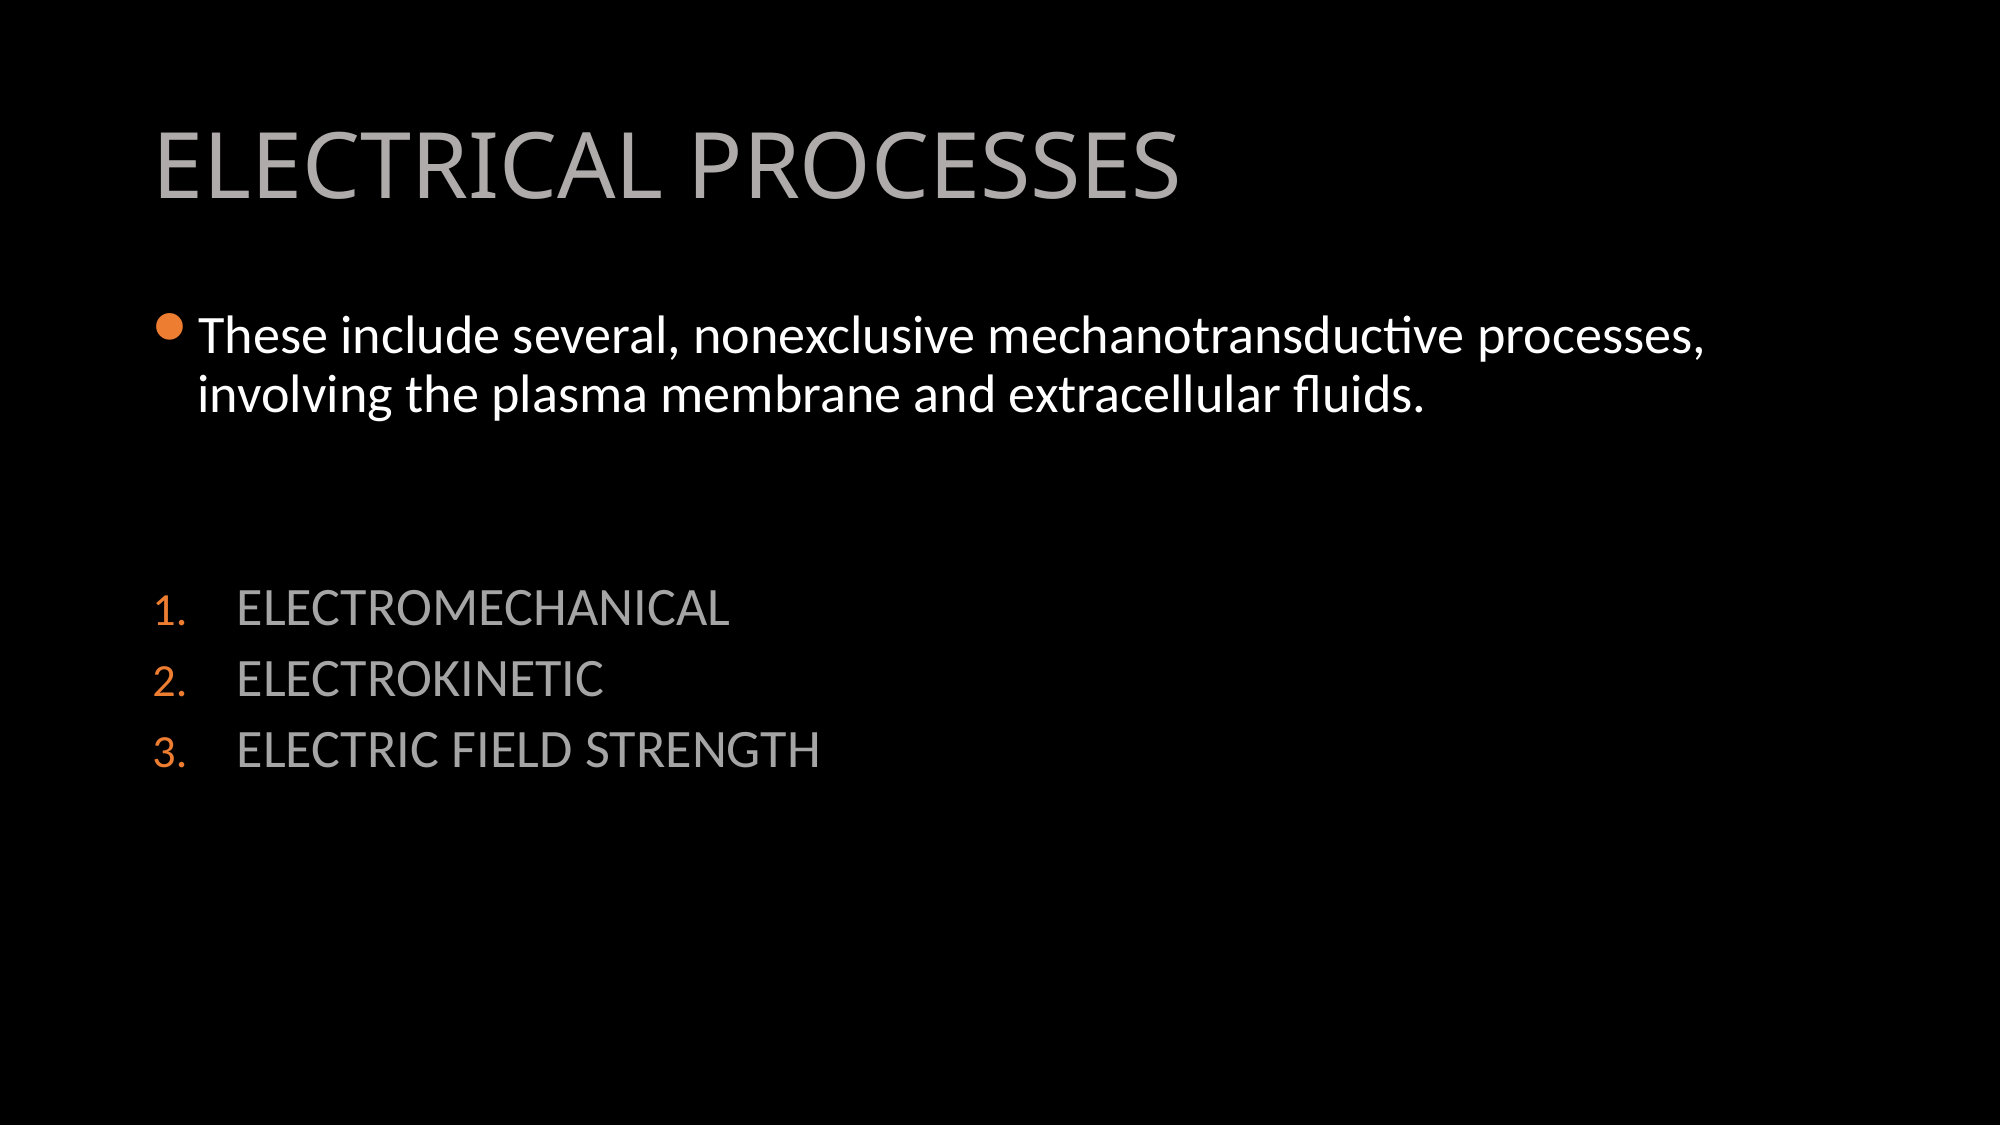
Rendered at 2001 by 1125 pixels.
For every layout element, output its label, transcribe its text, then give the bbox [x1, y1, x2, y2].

title ELECTRICAL PROCESSES [137, 59, 1863, 278]
list These include several, nonexclusive mechanotransductive processes, involving the plasma membrane and extracellular fluids. ELECTROMECHANICAL ELECTROKINETIC ELECTRIC FIELD STRENGTH [137, 299, 1863, 1014]
